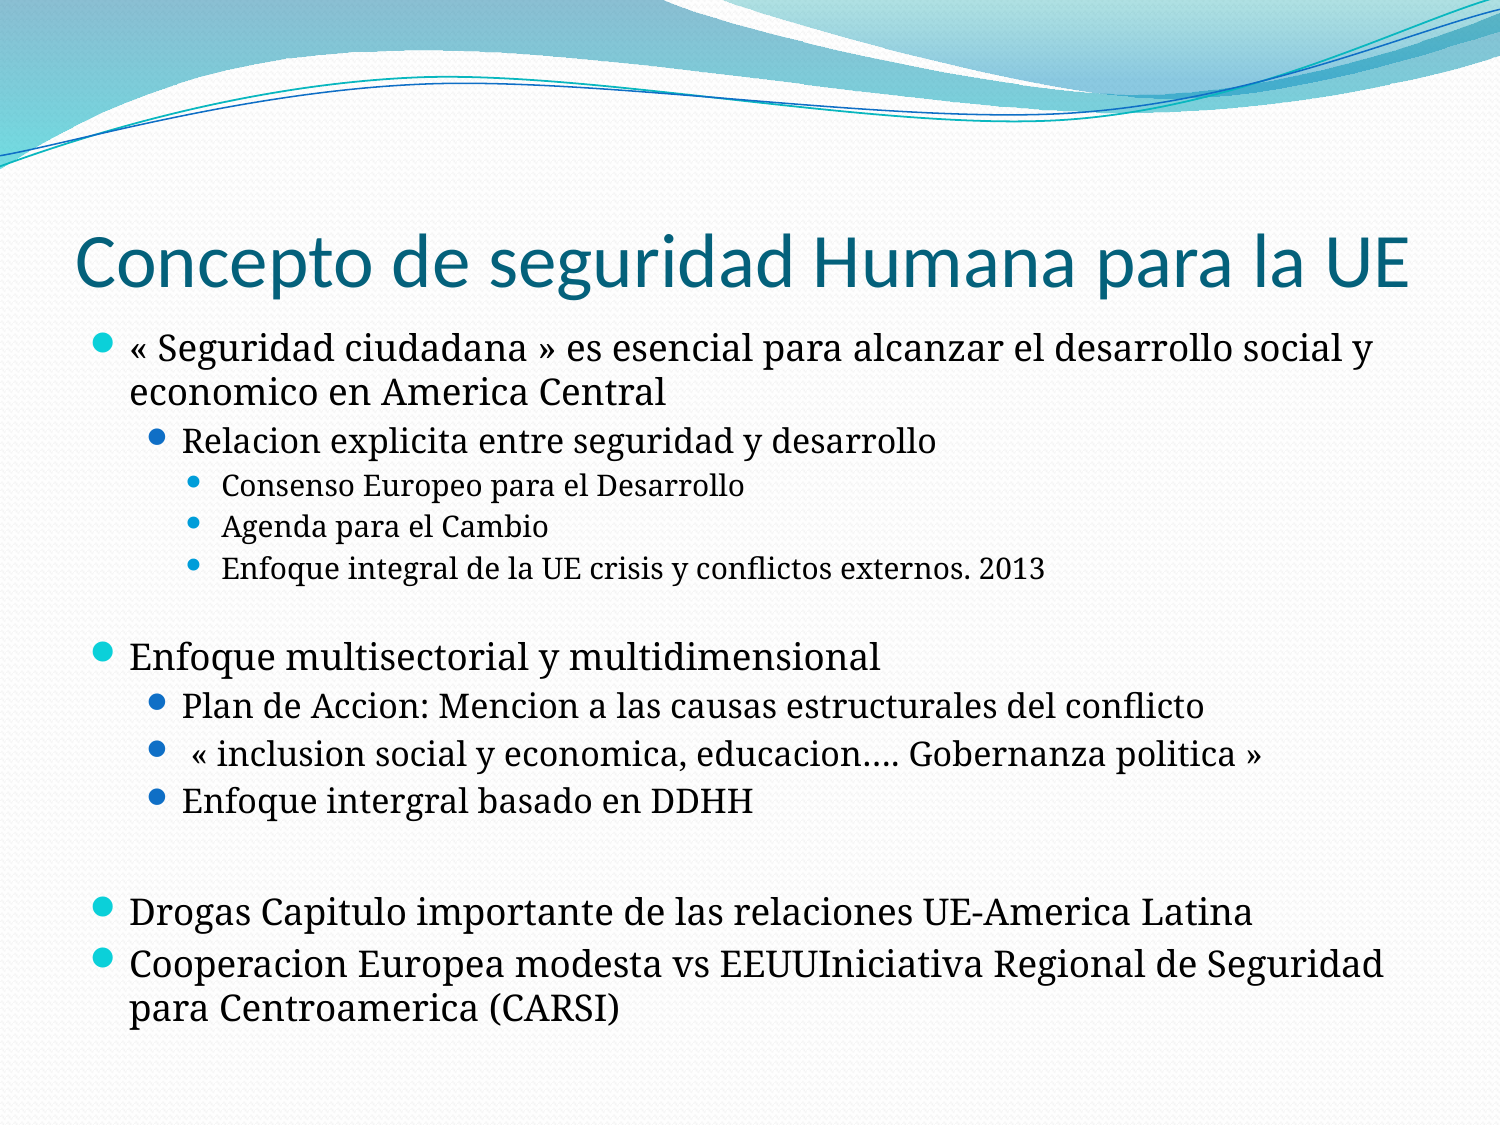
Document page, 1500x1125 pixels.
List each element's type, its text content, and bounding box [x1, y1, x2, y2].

title Concepto de seguridad Humana para la UE [75, 115, 1425, 303]
list « Seguridad ciudadana » es esencial para alcanzar el desarrollo social y economico en America Central Relacion explicita entre seguridad y desarrollo Consenso Europeo para el Desarrollo Agenda para el Cambio Enfoque integral de la UE crisis y conflictos externos. 2013 Enfoque multisectorial y multidimensional Plan de Accion: Mencion a las causas estructurales del conflicto « inclusion social y economica, educacion…. Gobernanza politica » Enfoque intergral basado en DDHH Drogas Capitulo importante de las relaciones UE-America Latina Cooperacion Europea modesta vs EEUUIniciativa Regional de Seguridad para Centroamerica (CARSI) [75, 317, 1425, 1038]
